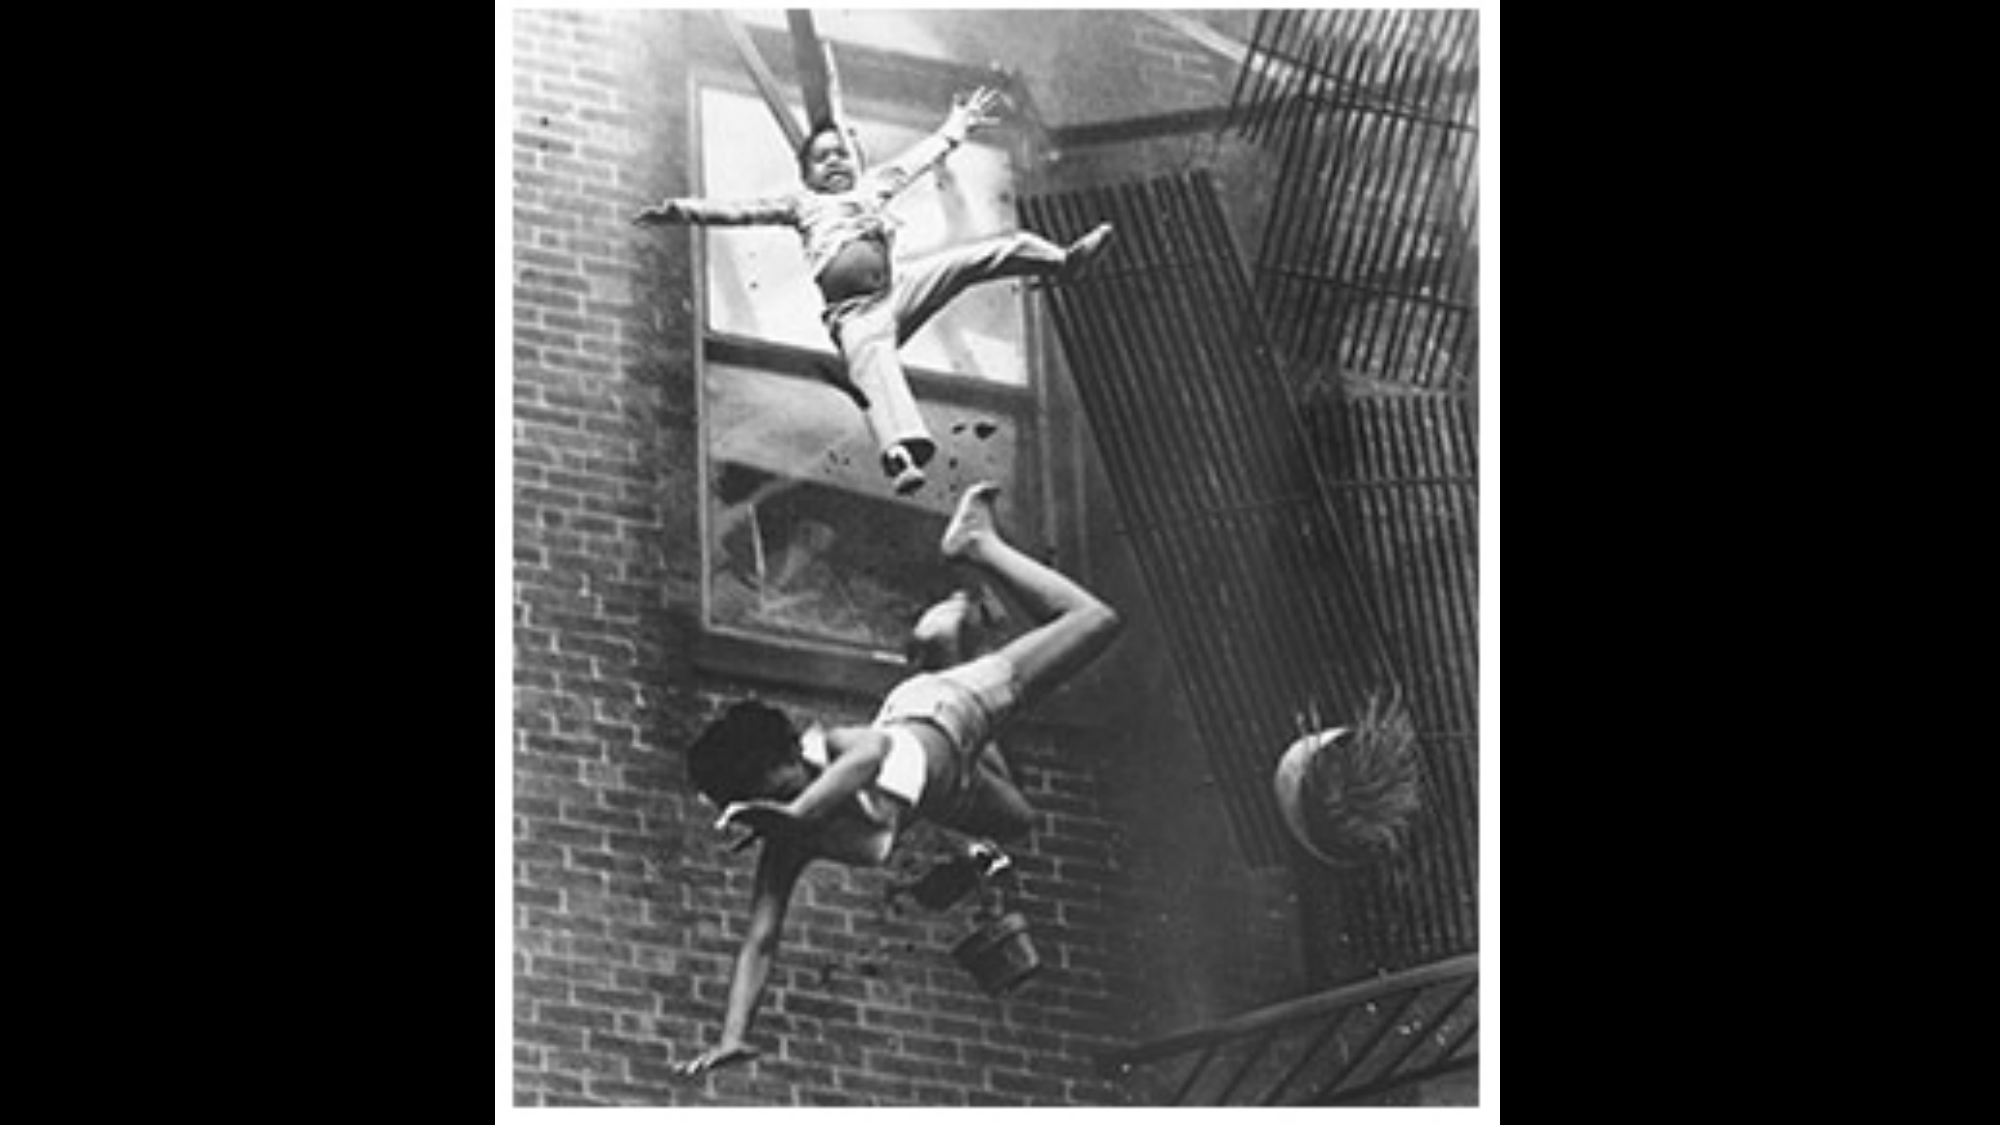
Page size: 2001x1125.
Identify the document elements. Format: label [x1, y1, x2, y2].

picture [495, 0, 1500, 1125]
